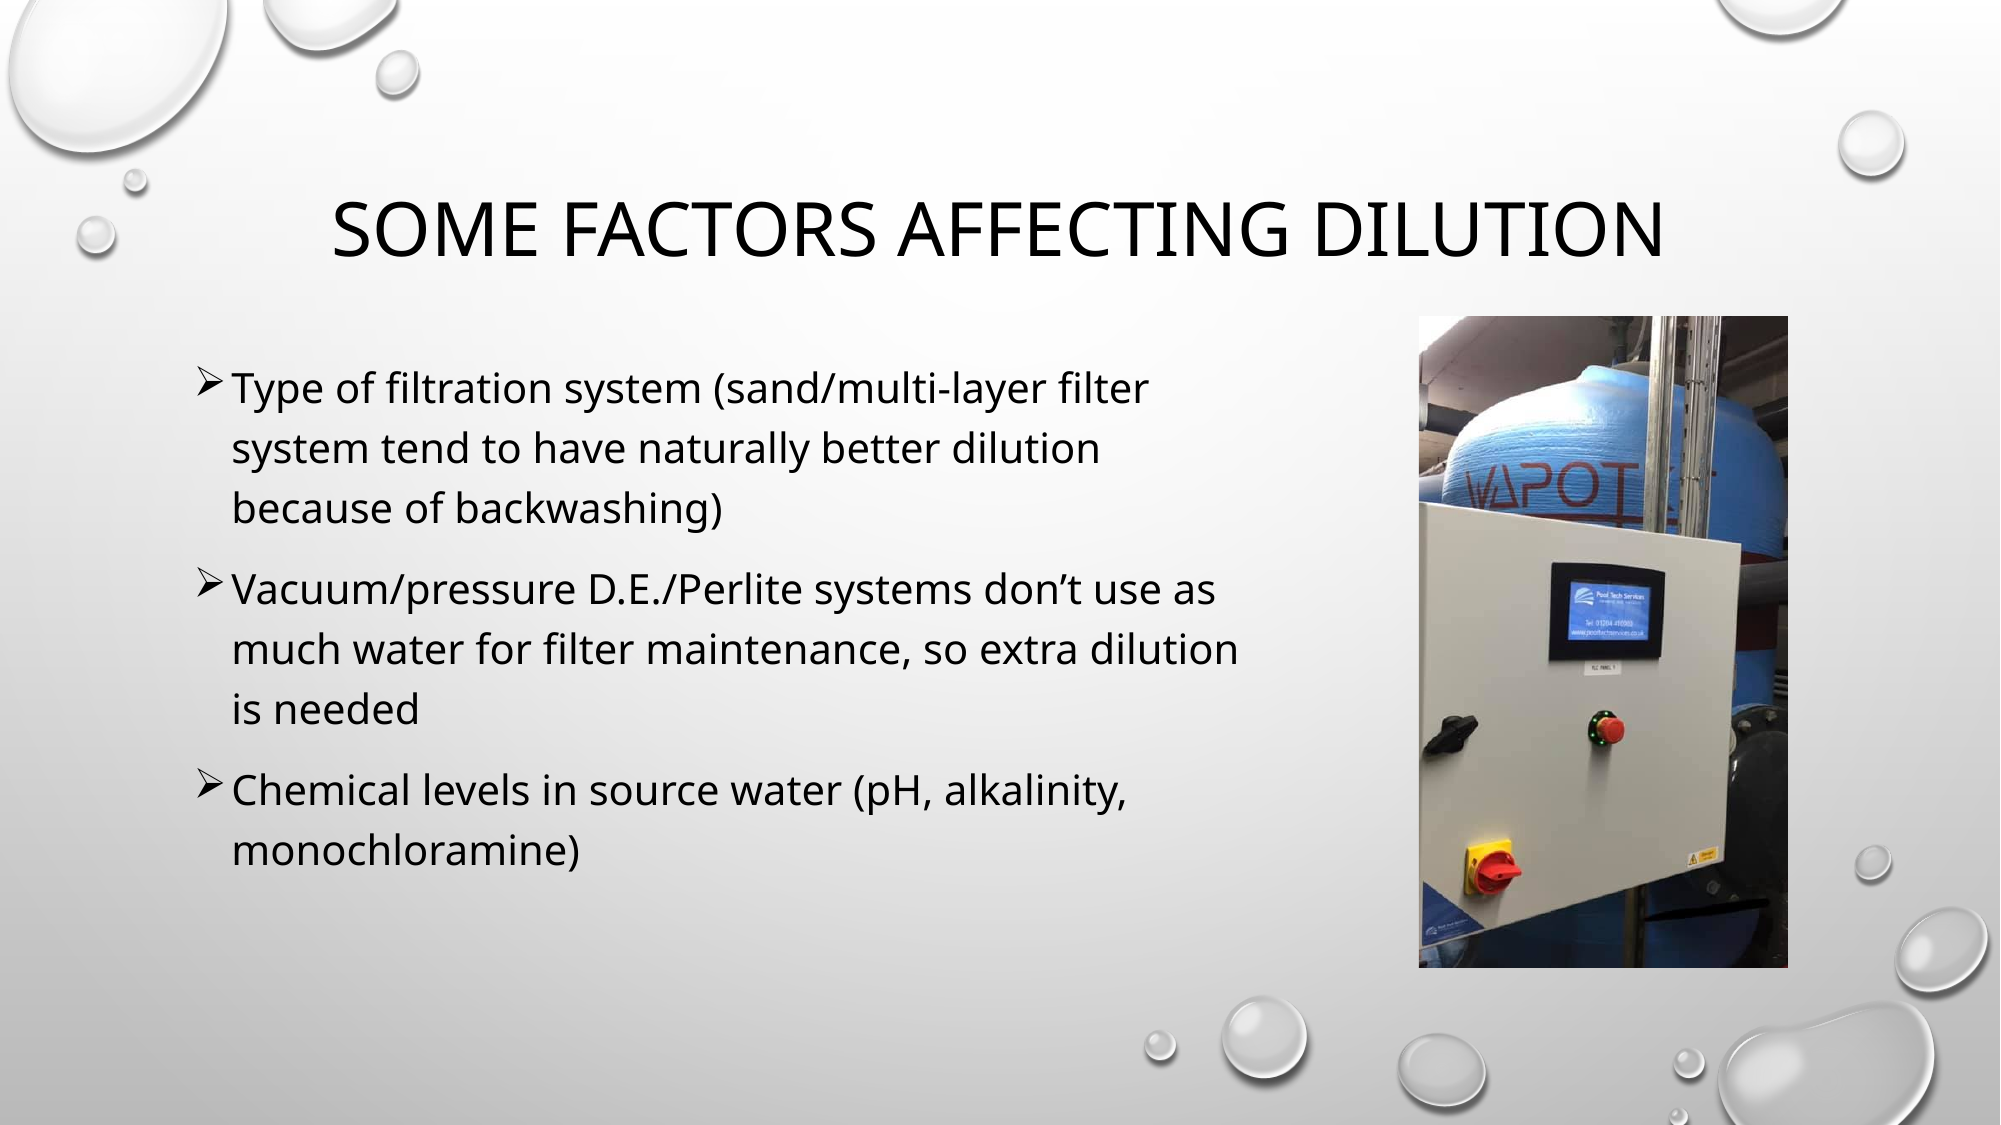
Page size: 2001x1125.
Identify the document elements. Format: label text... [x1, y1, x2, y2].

title Some factors affecting dilution [149, 101, 1851, 364]
picture [0, 0, 2000, 1125]
list Type of filtration system (sand/multi-layer filter system tend to have naturally better dilution because of backwashing) Vacuum/pressure D.E./Perlite systems don’t use as much water for filter maintenance, so extra dilution is needed Chemical levels in source water (pH, alkalinity, monochloramine) [179, 344, 1262, 940]
